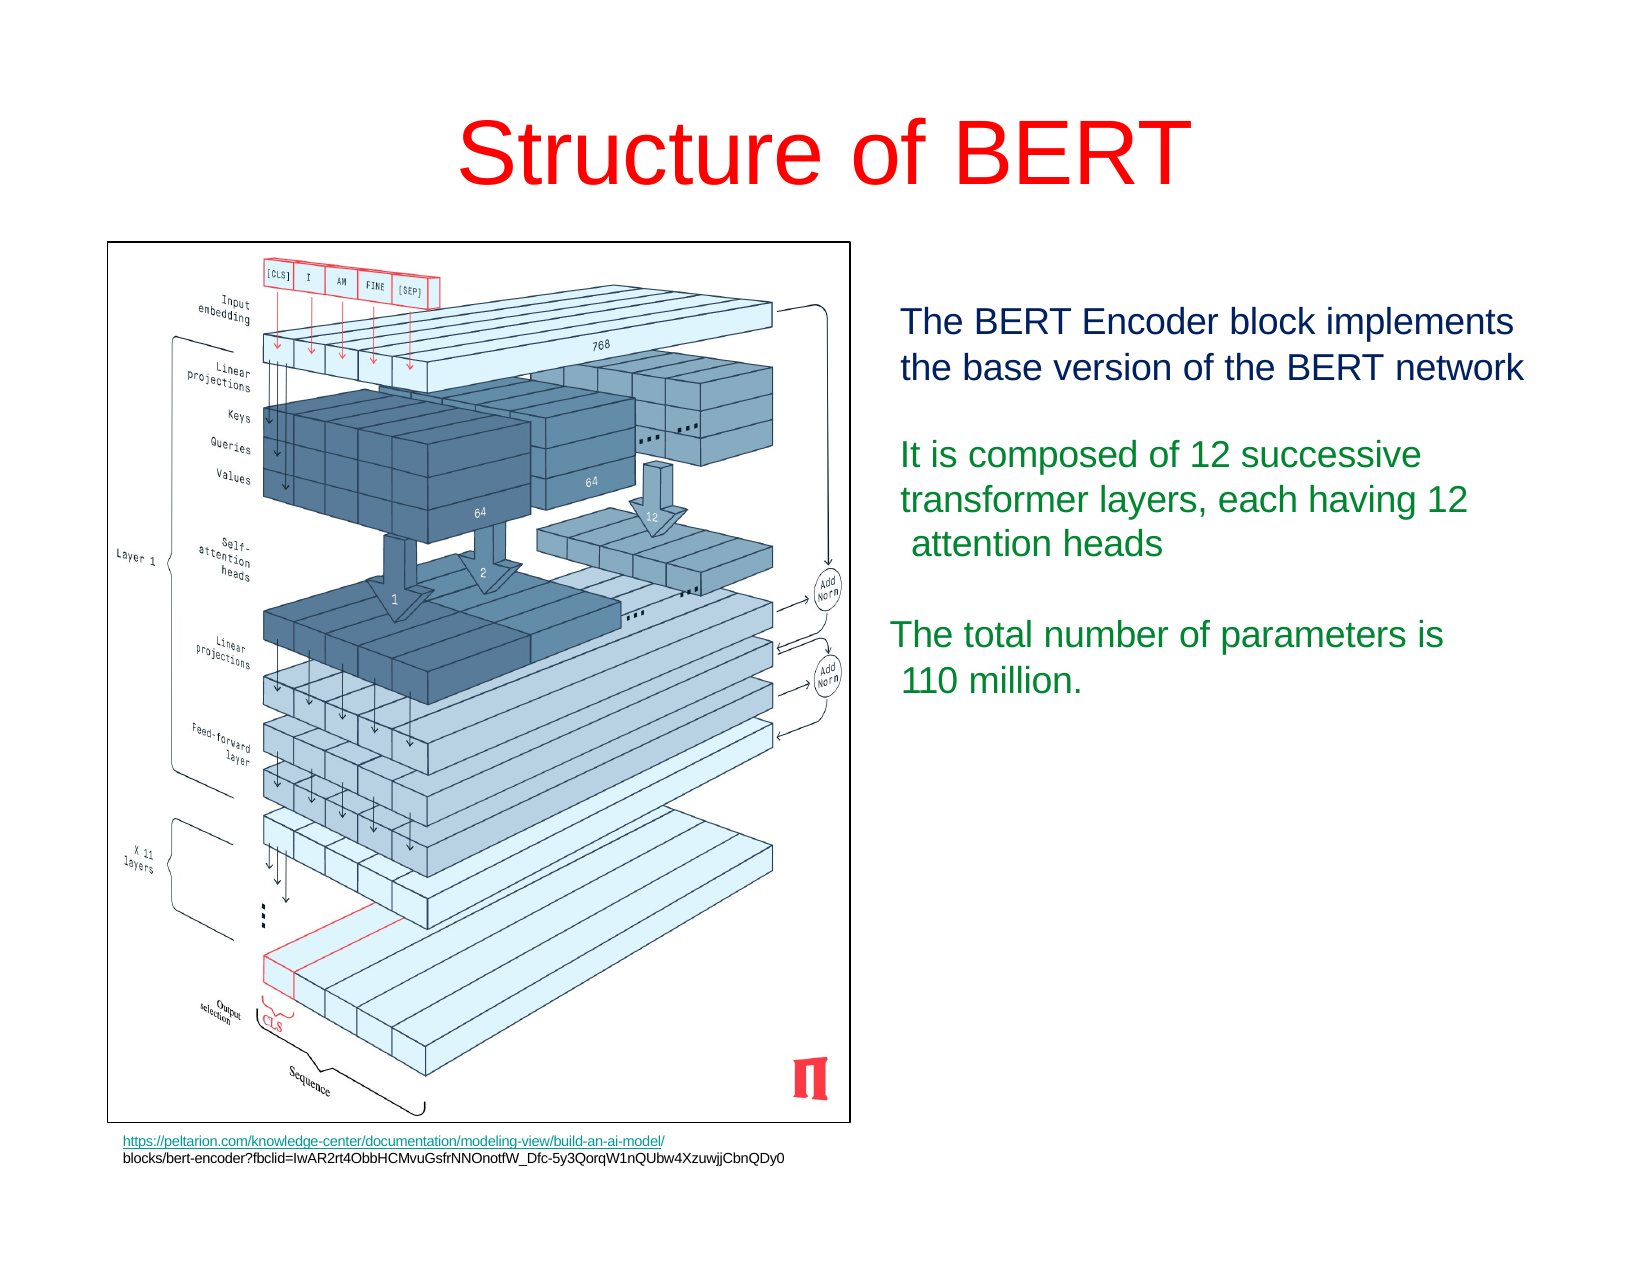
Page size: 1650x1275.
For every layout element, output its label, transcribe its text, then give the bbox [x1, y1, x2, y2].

title Structure of BERT [454, 90, 1196, 306]
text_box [106, 241, 852, 1124]
text_box The BERT Encoder block implements the base version of the BERT network It is composed of 12 successive transformer layers, each having 12 attention heads The total number of parameters is 110 million. [888, 294, 1526, 701]
text_box https://peltarion.com/knowledge-center/documentation/modeling-view/build-an-ai-model/ blocks/bert-encoder?fbclid=IwAR2rt4ObbHCMvuGsfrNNOnotfW_Dfc-5y3QorqW1nQUbw4XzuwjjCbnQDy0 [120, 1132, 806, 1167]
